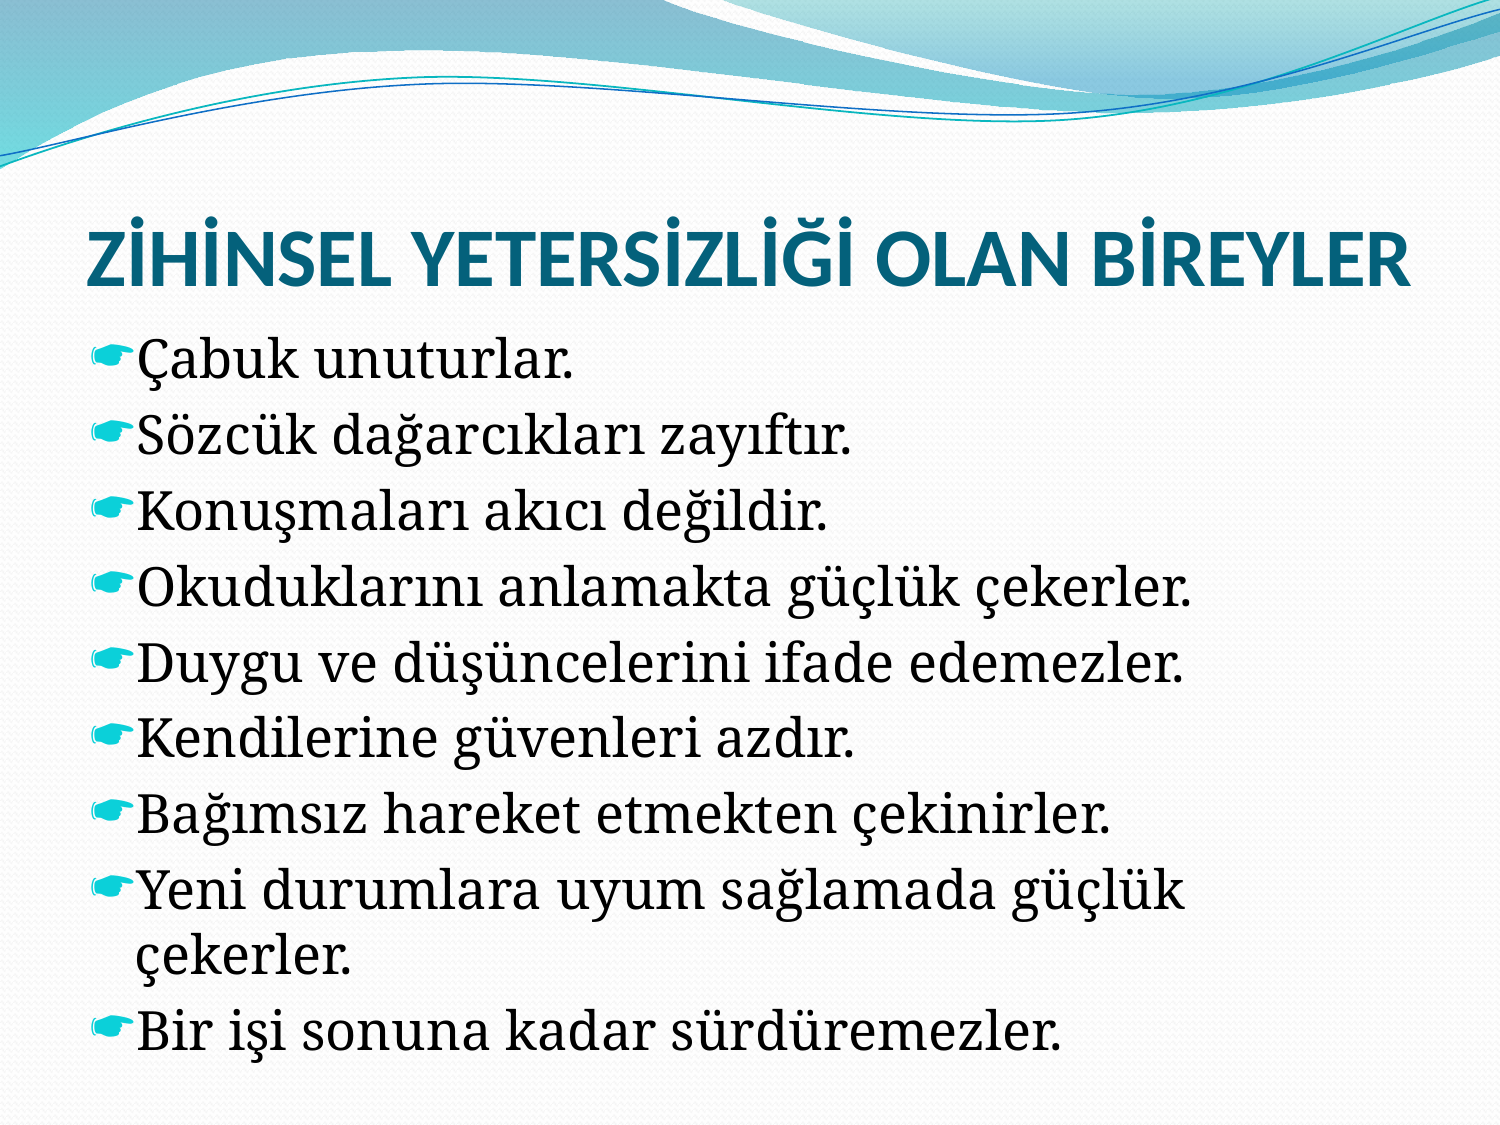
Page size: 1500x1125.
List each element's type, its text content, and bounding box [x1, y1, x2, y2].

title ZİHİNSEL YETERSİZLİĞİ OLAN BİREYLER [75, 115, 1425, 303]
list Çabuk unuturlar. Sözcük dağarcıkları zayıftır. Konuşmaları akıcı değildir. Okuduklarını anlamakta güçlük çekerler. Duygu ve düşüncelerini ifade edemezler. Kendilerine güvenleri azdır. Bağımsız hareket etmekten çekinirler. Yeni durumlara uyum sağlamada güçlük çekerler. Bir işi sonuna kadar sürdüremezler. [75, 317, 1425, 1038]
